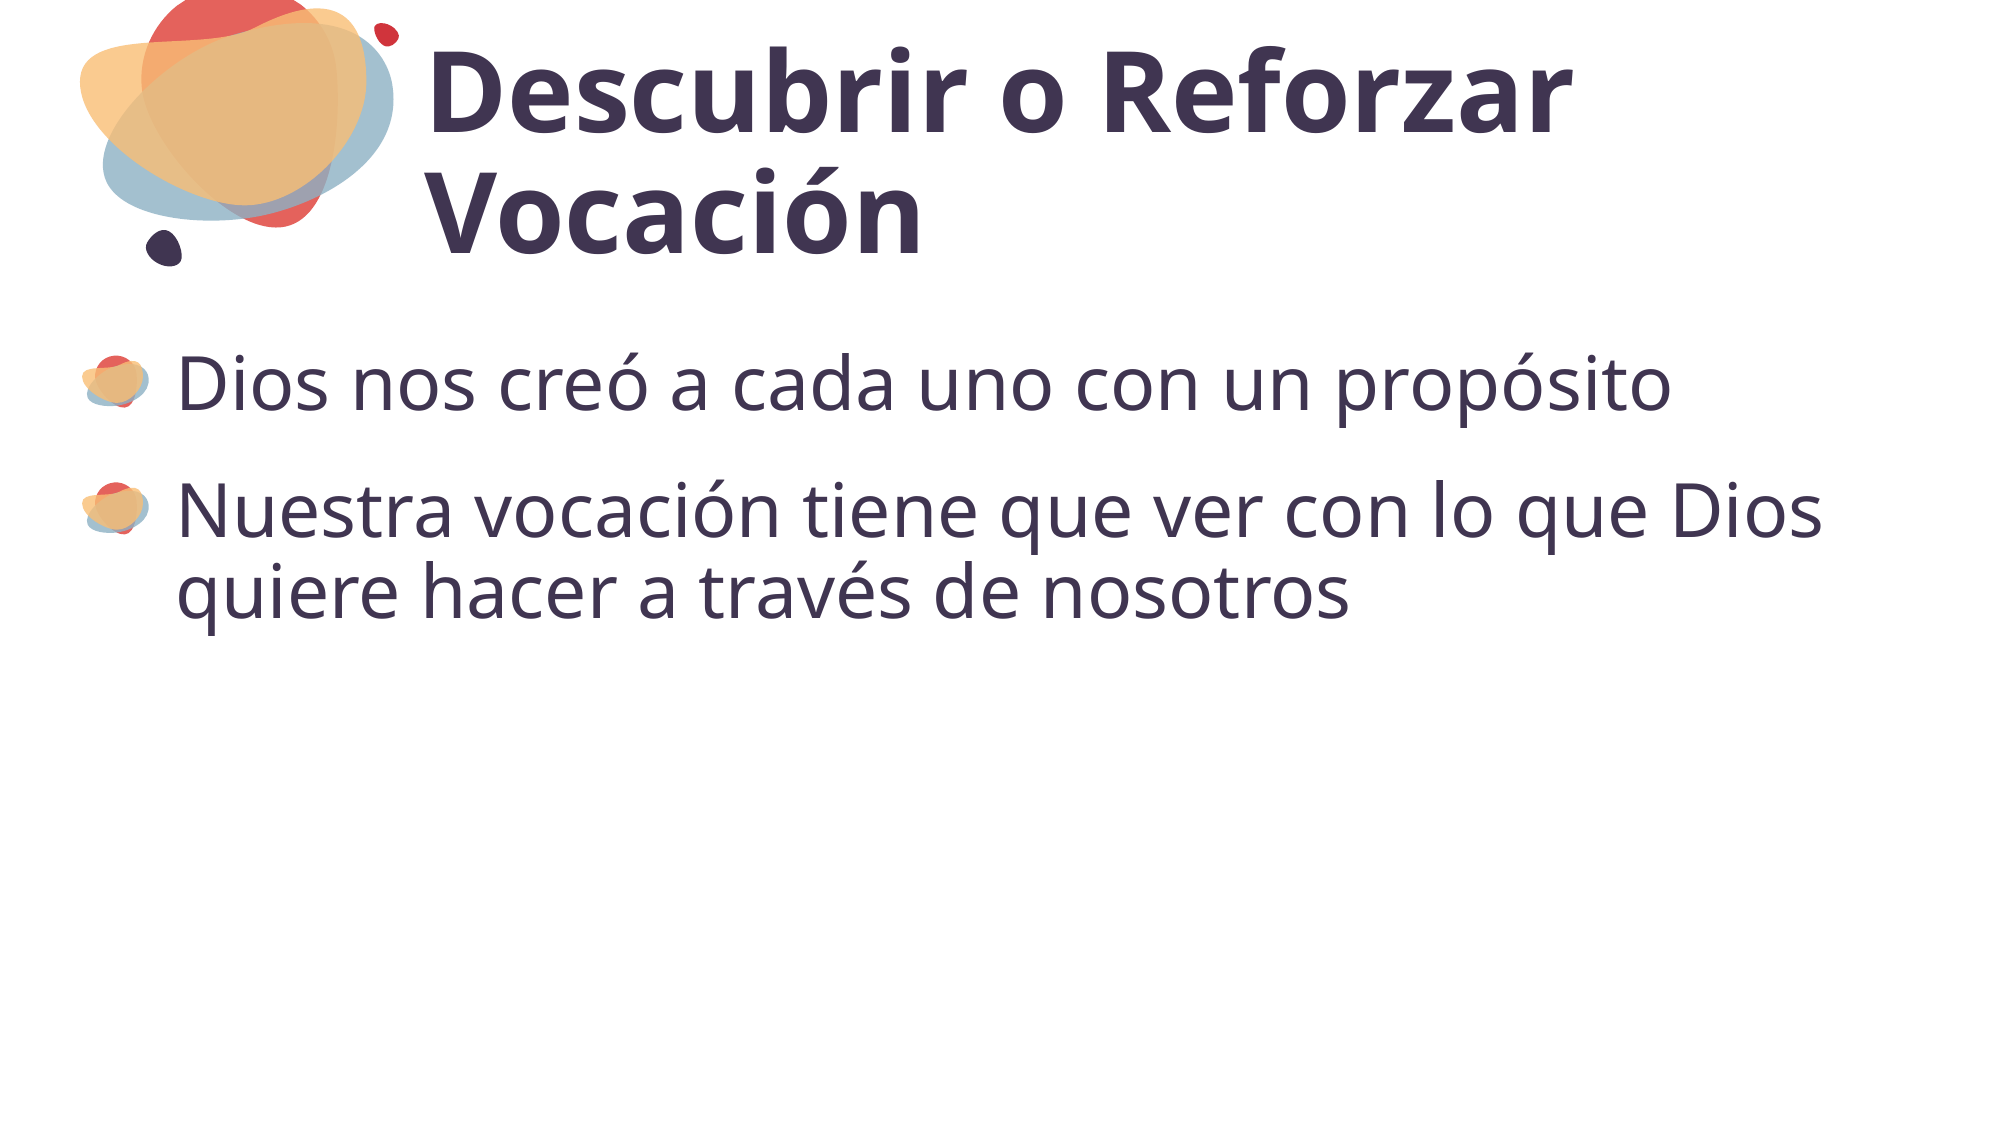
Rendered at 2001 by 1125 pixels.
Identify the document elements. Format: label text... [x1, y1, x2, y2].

title Descubrir o Reforzar Vocación [409, 22, 1922, 291]
list Dios nos creó a cada uno con un propósito Nuestra vocación tiene que ver con lo que Dios quiere hacer a través de nosotros [66, 338, 1922, 1014]
